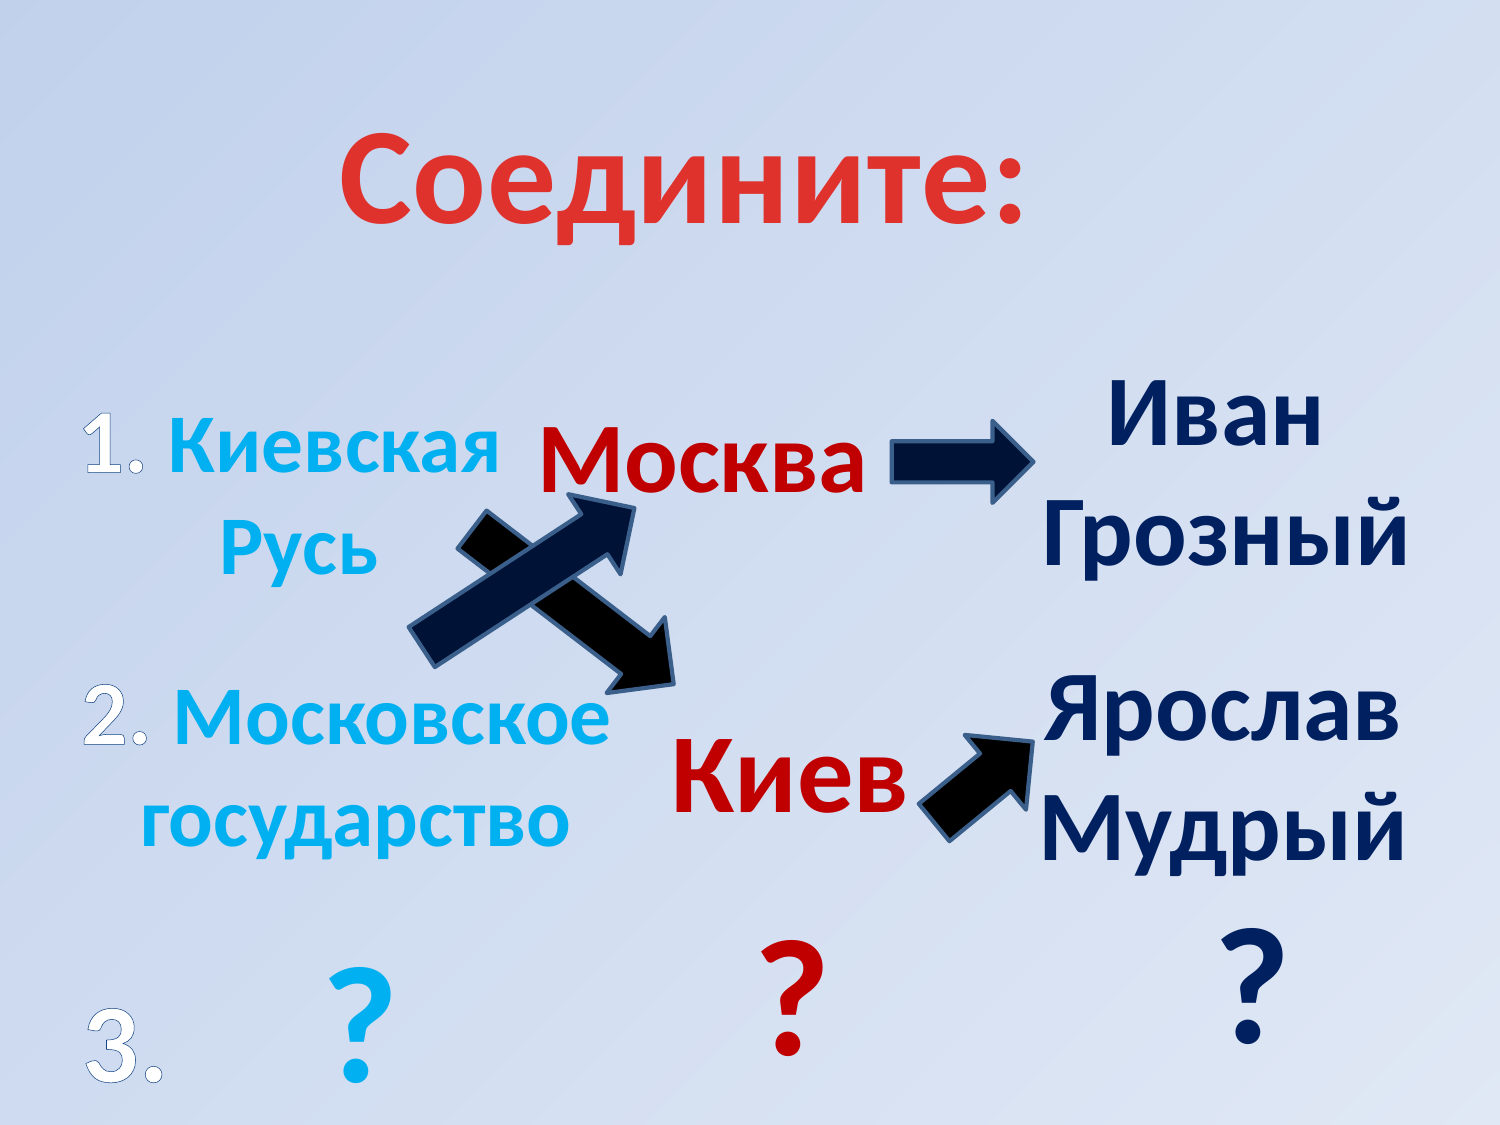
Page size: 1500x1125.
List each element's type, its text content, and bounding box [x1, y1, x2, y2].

text_box Иван Грозный [879, 338, 1500, 593]
text_box ? [738, 881, 839, 1097]
text_box [531, 577, 676, 696]
text_box Москва [431, 385, 879, 521]
text_box Ярослав Мудрый [1023, 633, 1424, 889]
text_box 2. Московское государство [66, 645, 628, 871]
text_box Киев [656, 692, 925, 843]
text_box 3. ? [66, 907, 414, 1123]
text_box [455, 508, 533, 573]
text_box [916, 732, 1035, 844]
text_box 1. Киевская Русь [0, 373, 681, 599]
text_box [889, 418, 1036, 505]
text_box [406, 492, 637, 670]
text_box Соедините: [277, 78, 1093, 259]
text_box ? [1198, 869, 1300, 1085]
